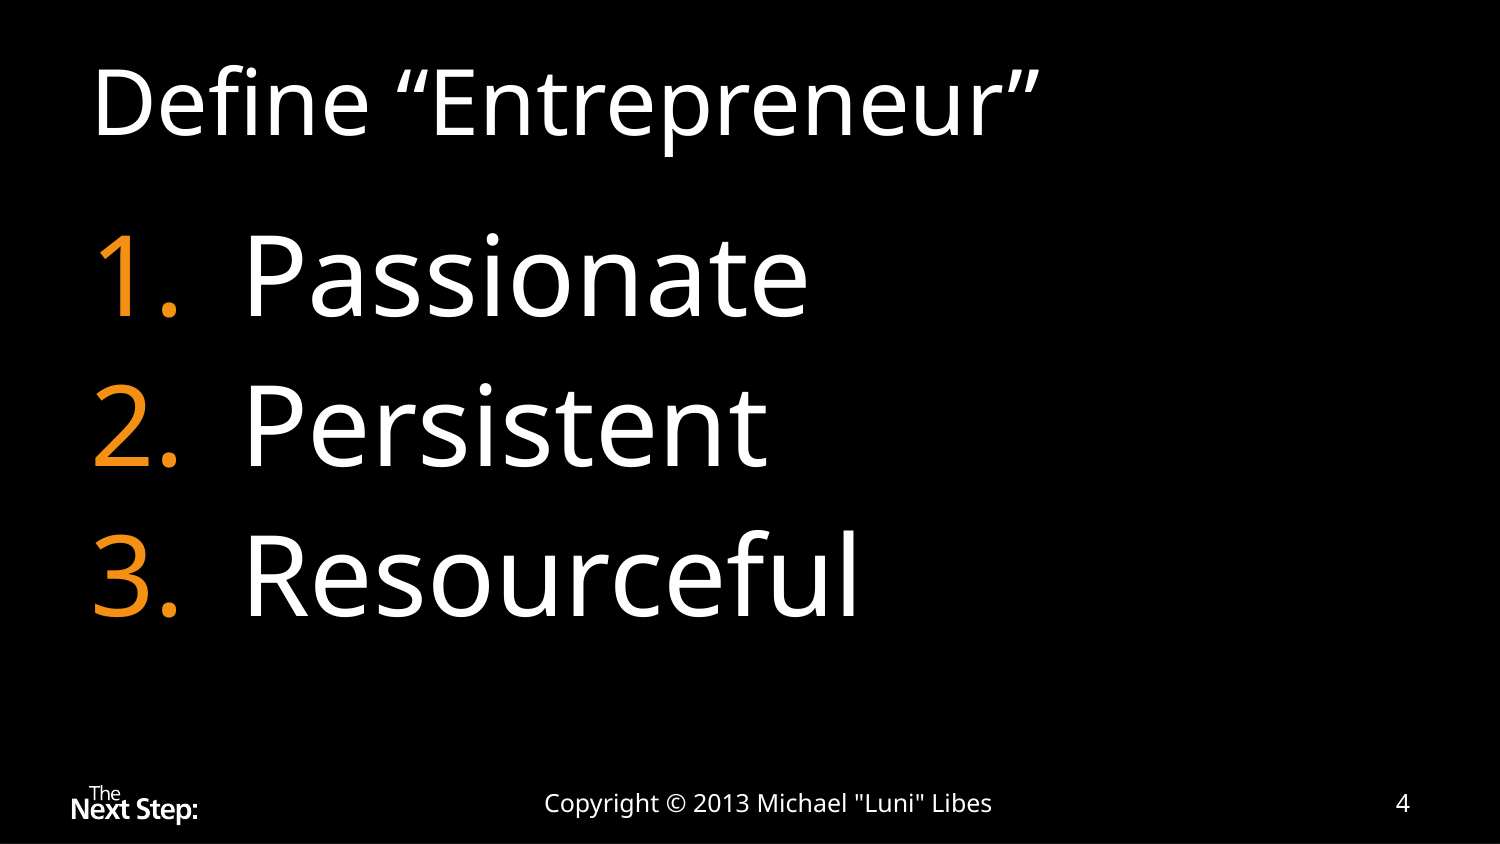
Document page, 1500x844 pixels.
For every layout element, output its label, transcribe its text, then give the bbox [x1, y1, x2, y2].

slide_number 4 [1074, 782, 1425, 827]
picture [62, 781, 204, 832]
title Define “Entrepreneur” [75, 28, 1425, 169]
list Passionate Persistent Resourceful [75, 196, 1425, 754]
footer Copyright © 2013 Michael "Luni" Libes [487, 782, 1050, 827]
